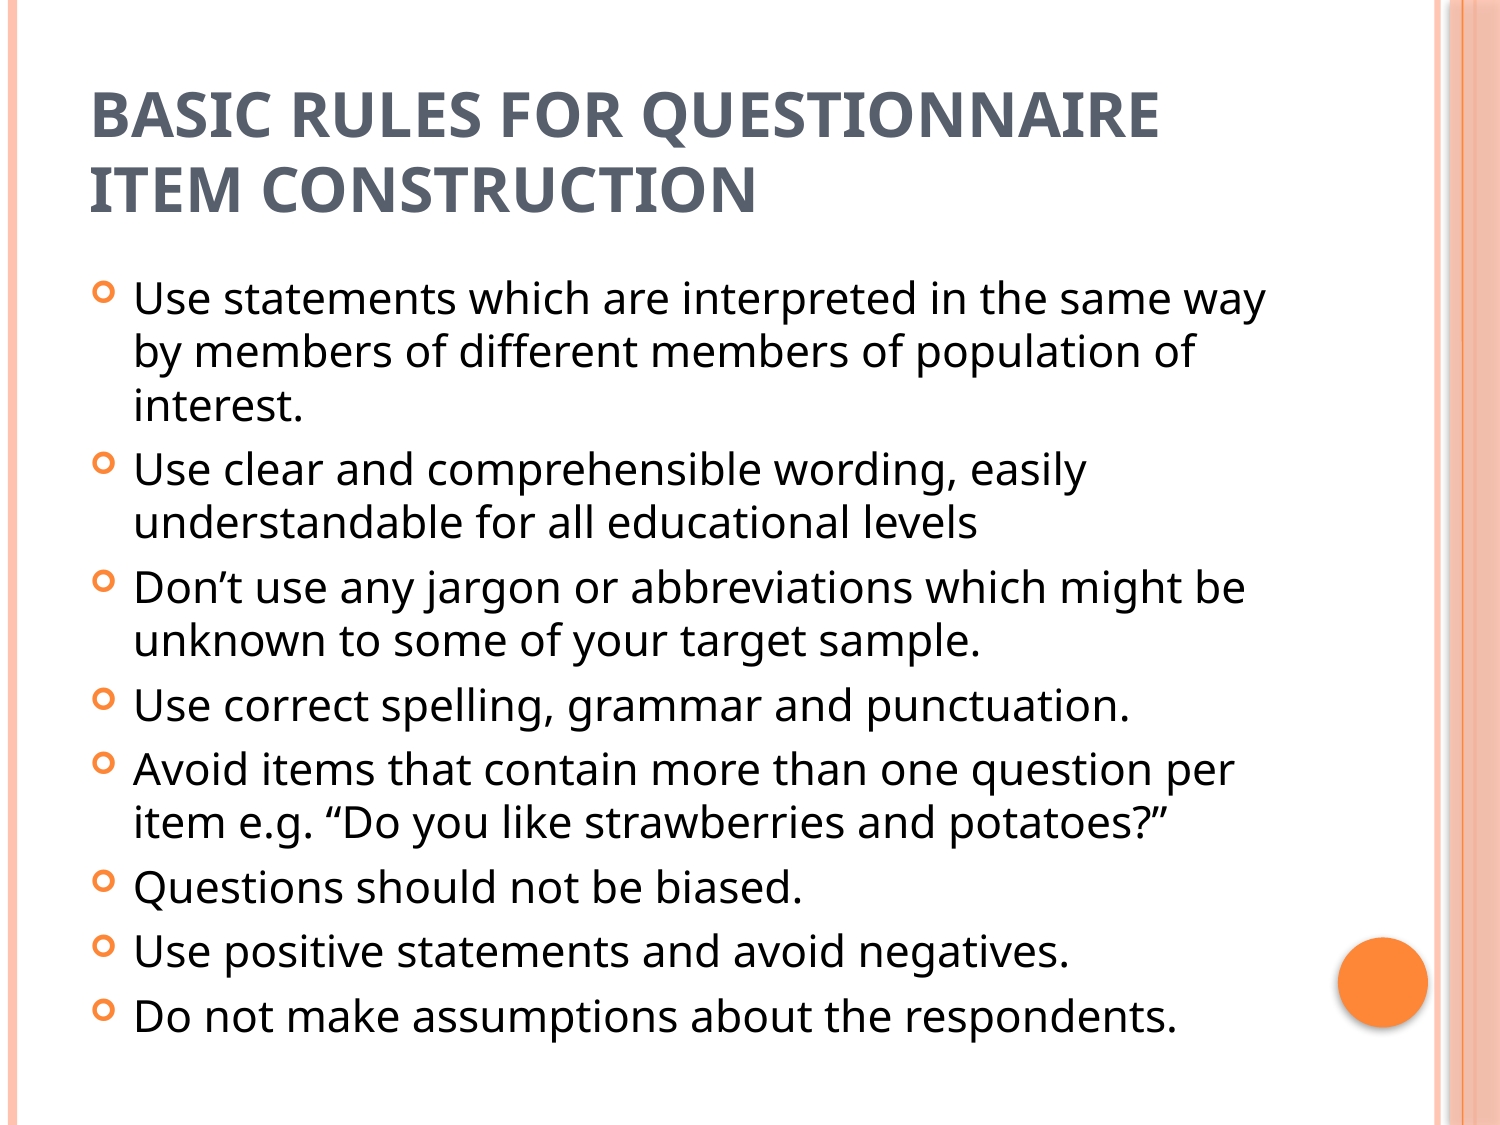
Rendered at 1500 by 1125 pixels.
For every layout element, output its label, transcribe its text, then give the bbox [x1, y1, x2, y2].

title Basic rules for questionnaire item construction [75, 45, 1300, 233]
list Use statements which are interpreted in the same way by members of different members of population of interest. Use clear and comprehensible wording, easily understandable for all educational levels Don’t use any jargon or abbreviations which might be unknown to some of your target sample. Use correct spelling, grammar and punctuation. Avoid items that contain more than one question per item e.g. “Do you like strawberries and potatoes?” Questions should not be biased. Use positive statements and avoid negatives. Do not make assumptions about the respondents. [75, 262, 1300, 1062]
